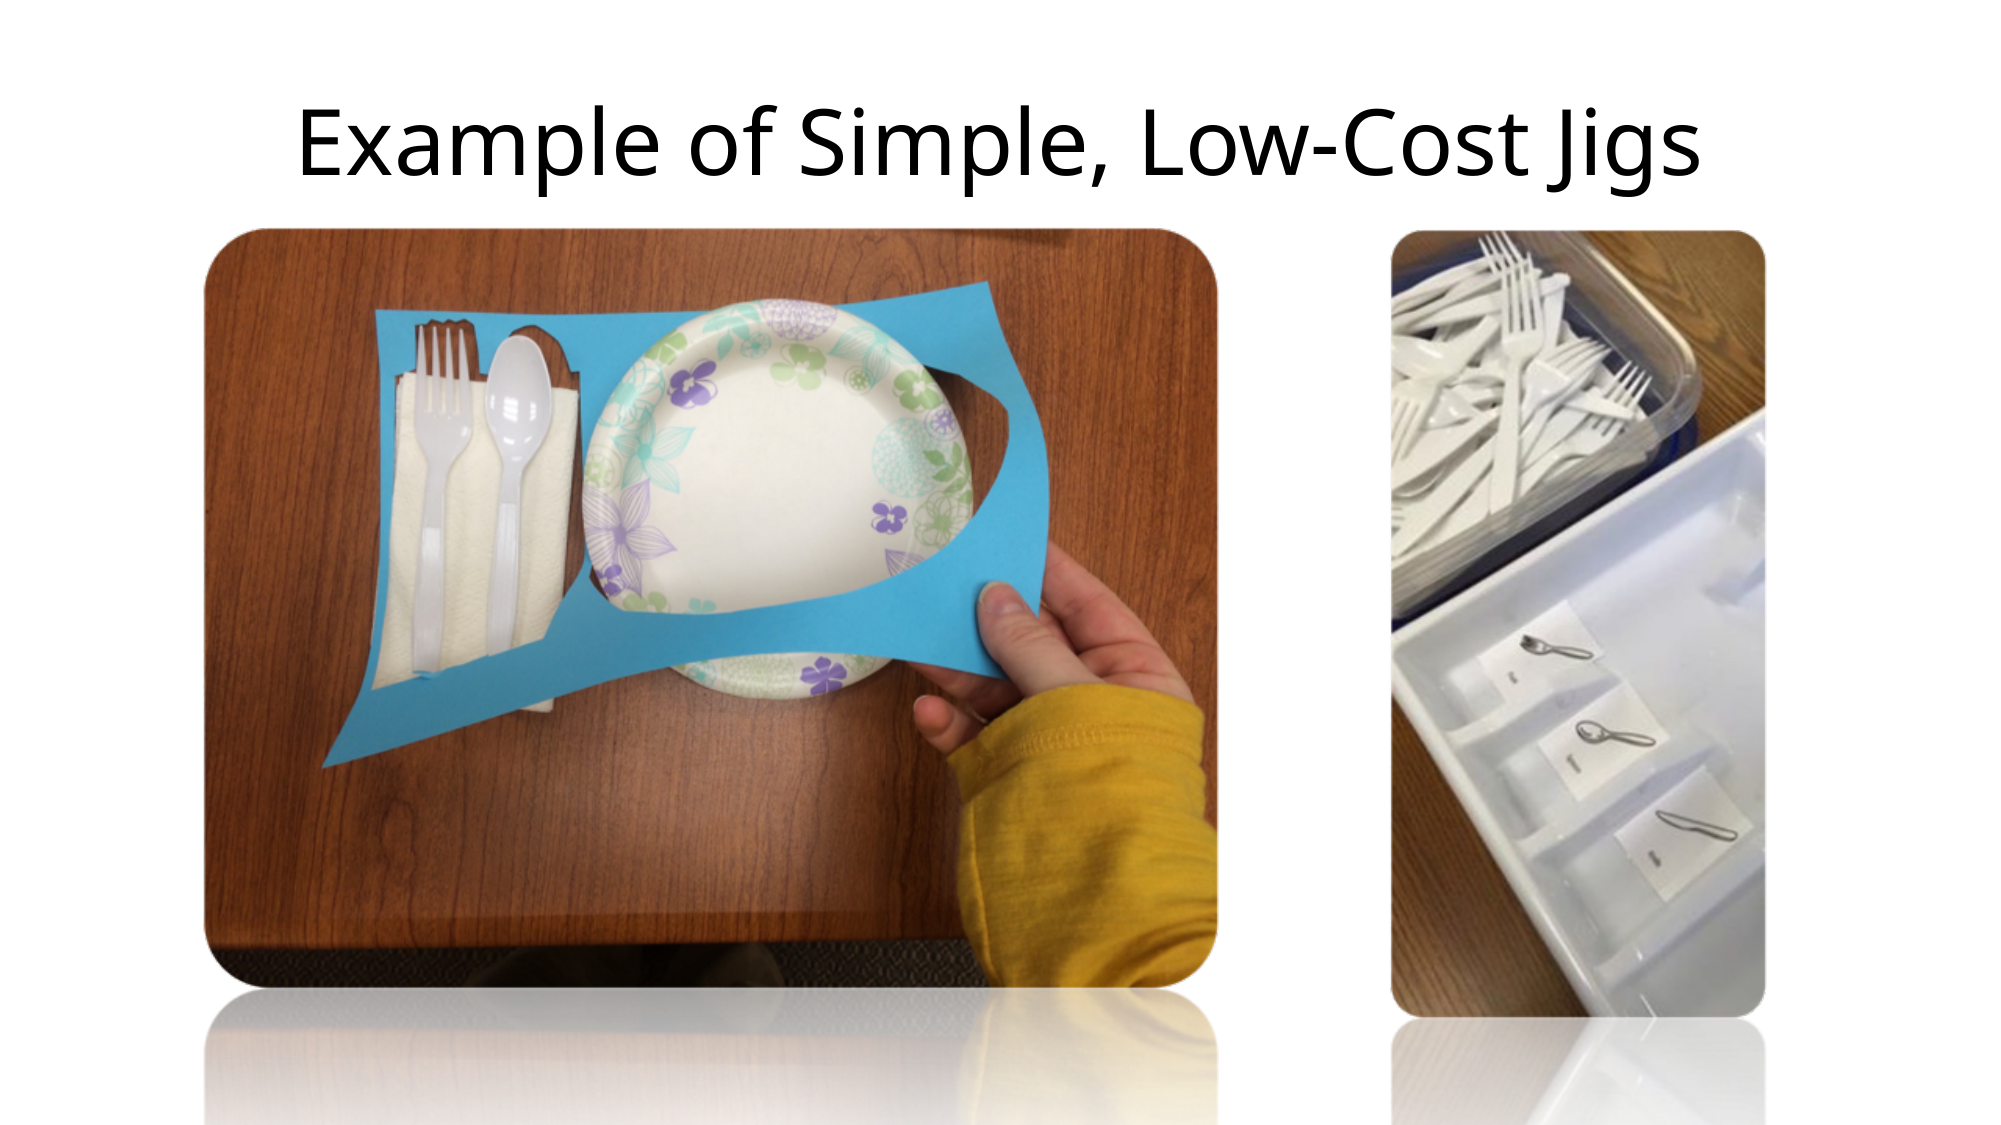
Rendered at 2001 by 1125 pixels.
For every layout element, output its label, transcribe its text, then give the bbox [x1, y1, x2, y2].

title Example of Simple, Low-Cost Jigs [99, 45, 1900, 233]
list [1387, 229, 1768, 1125]
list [201, 226, 1219, 1125]
